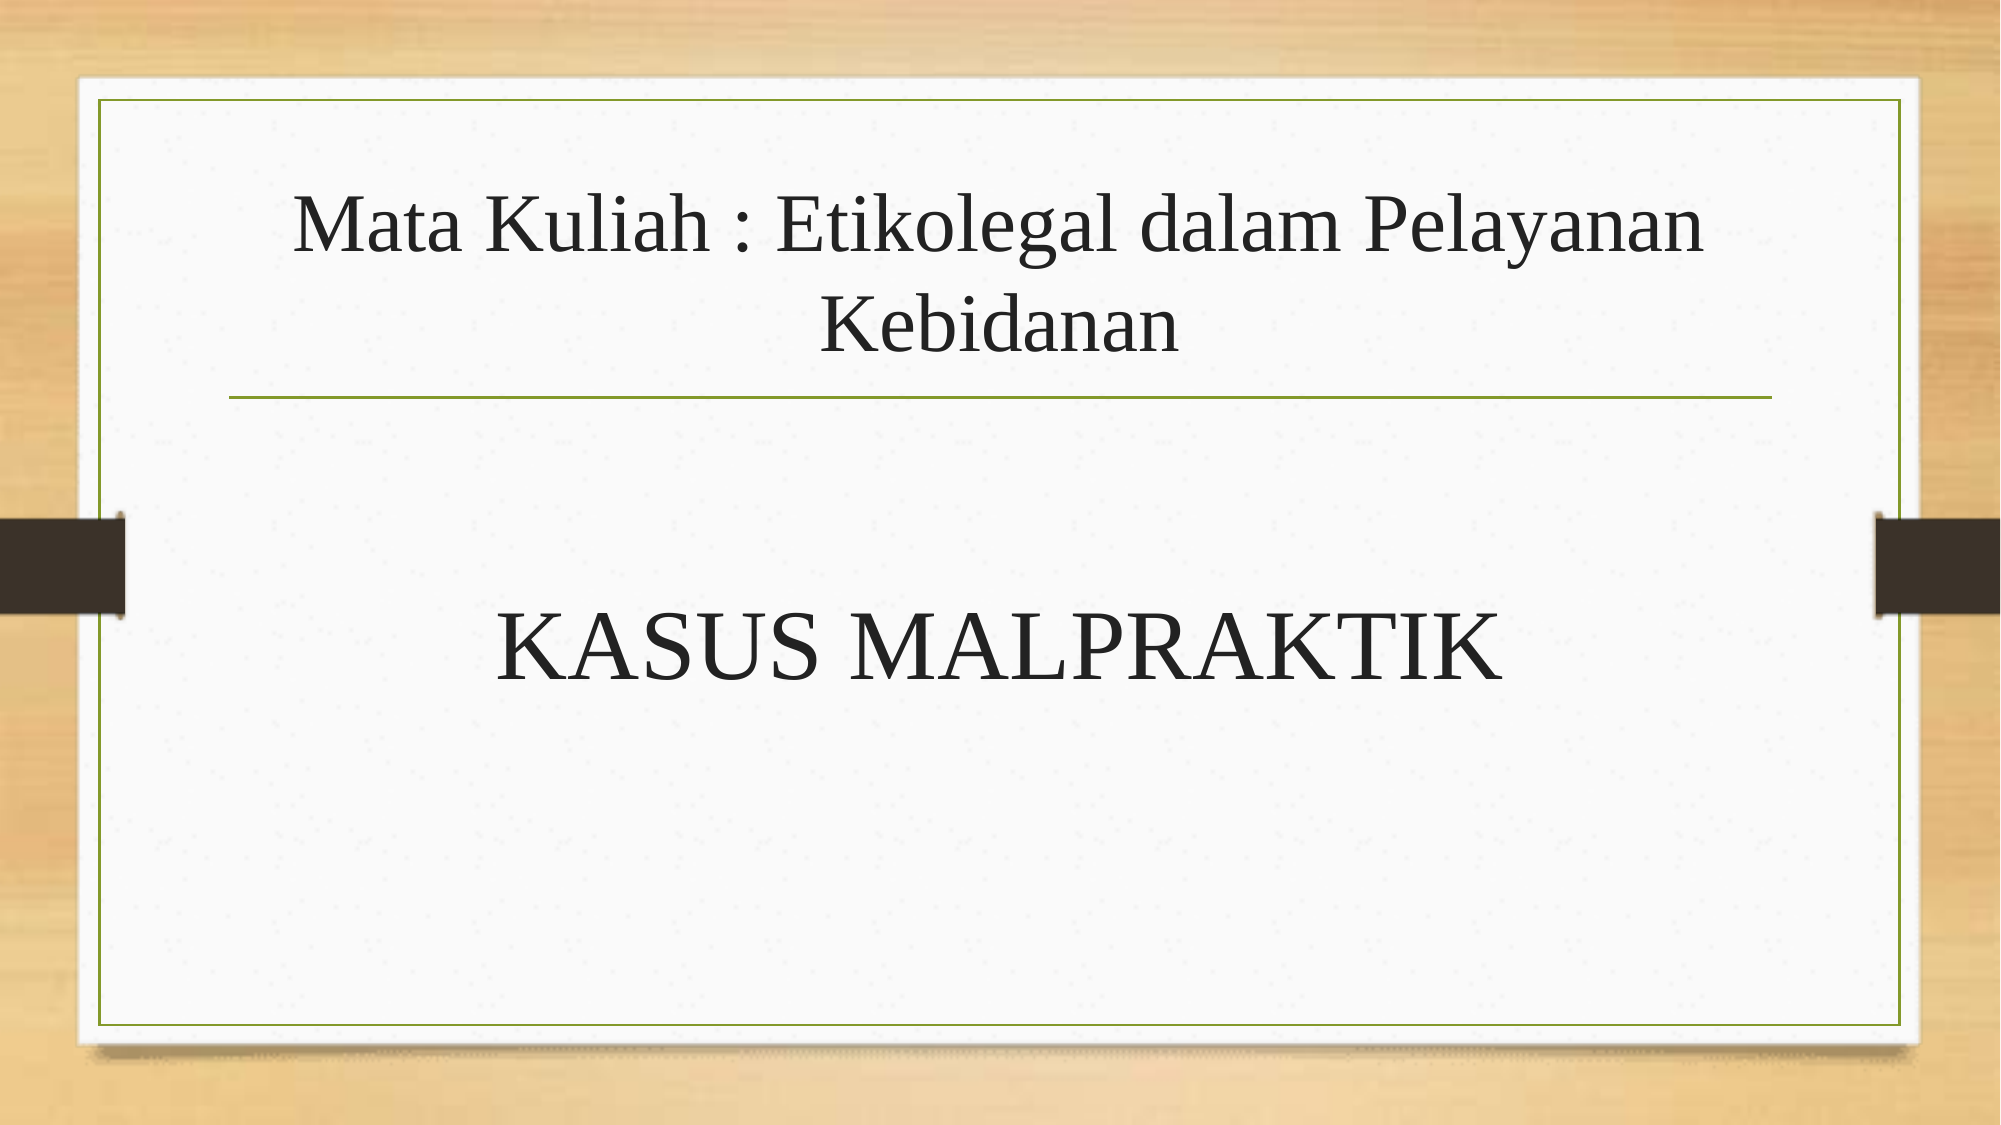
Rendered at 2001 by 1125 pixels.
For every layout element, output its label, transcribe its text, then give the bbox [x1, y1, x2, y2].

picture [0, 0, 2001, 1125]
title Mata Kuliah : Etikolegal dalam Pelayanan Kebidanan [212, 161, 1788, 375]
list KASUS MALPRAKTIK [212, 419, 1788, 964]
